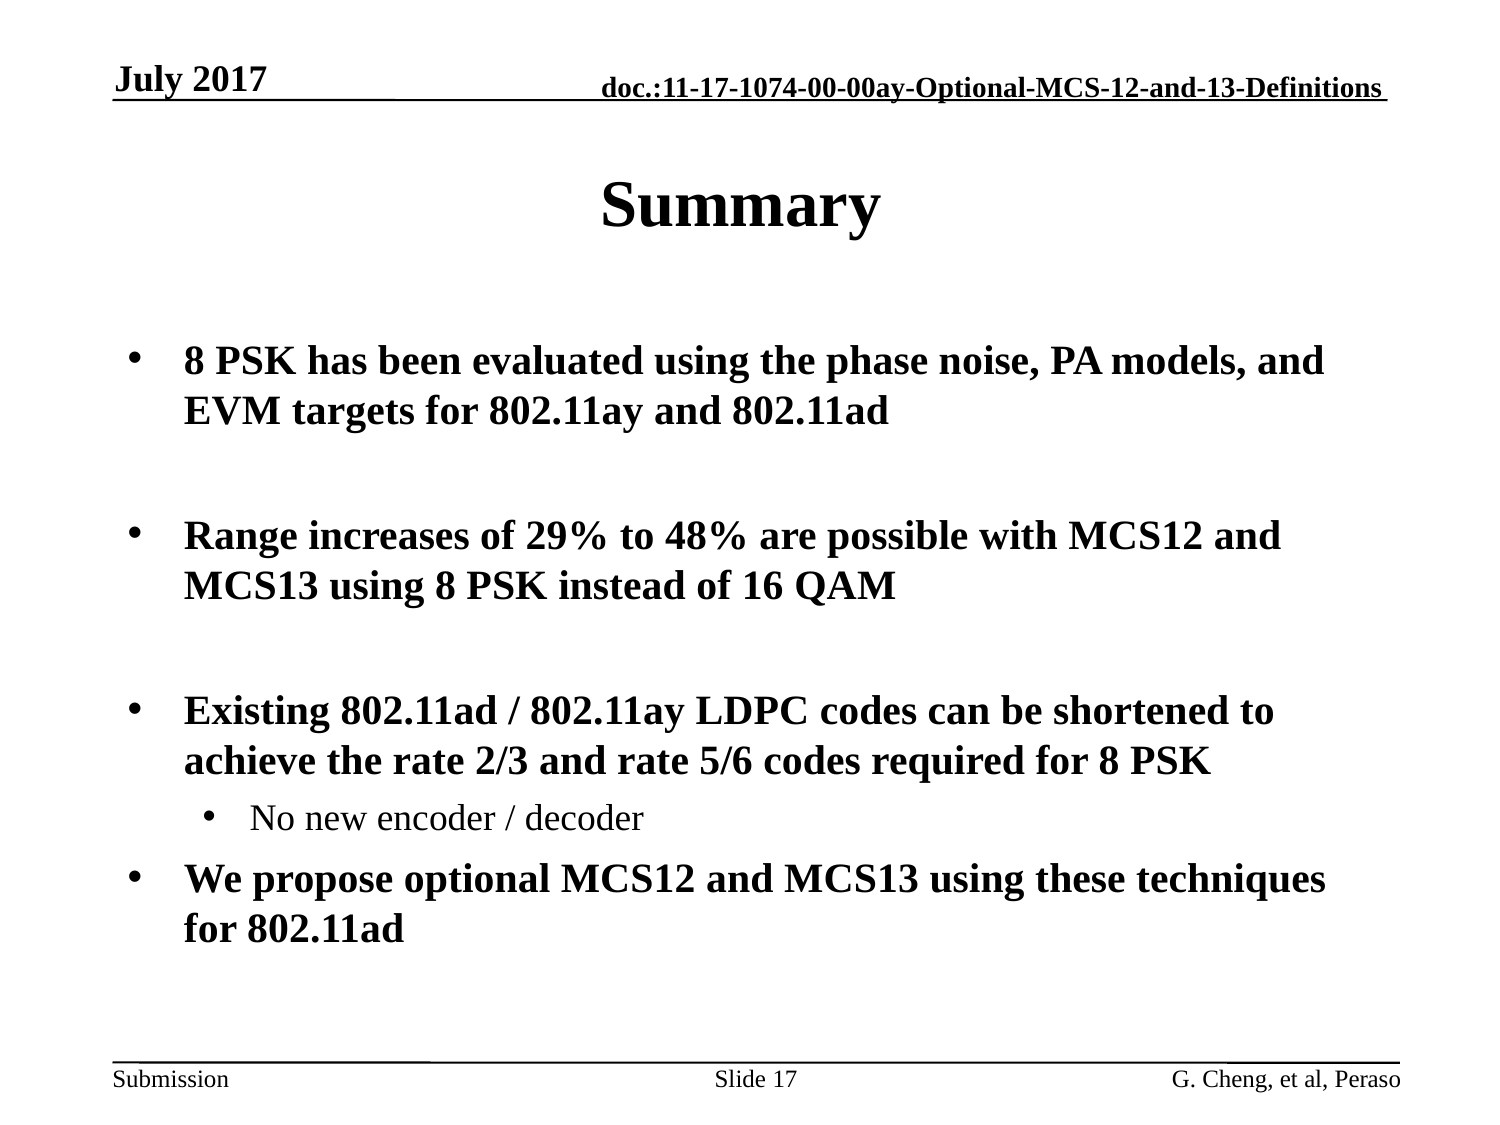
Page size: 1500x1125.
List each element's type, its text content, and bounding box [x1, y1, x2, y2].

title Summary [112, 112, 1388, 288]
slide_number Slide 17 [712, 1061, 800, 1123]
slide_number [114, 54, 423, 100]
list 8 PSK has been evaluated using the phase noise, PA models, and EVM targets for 802.11ay and 802.11ad Range increases of 29% to 48% are possible with MCS12 and MCS13 using 8 PSK instead of 16 QAM Existing 802.11ad / 802.11ay LDPC codes can be shortened to achieve the rate 2/3 and rate 5/6 codes required for 8 PSK No new encoder / decoder We propose optional MCS12 and MCS13 using these techniques for 802.11ad [112, 324, 1388, 1000]
footer G. Cheng, et al, Peraso [878, 1061, 1402, 1093]
